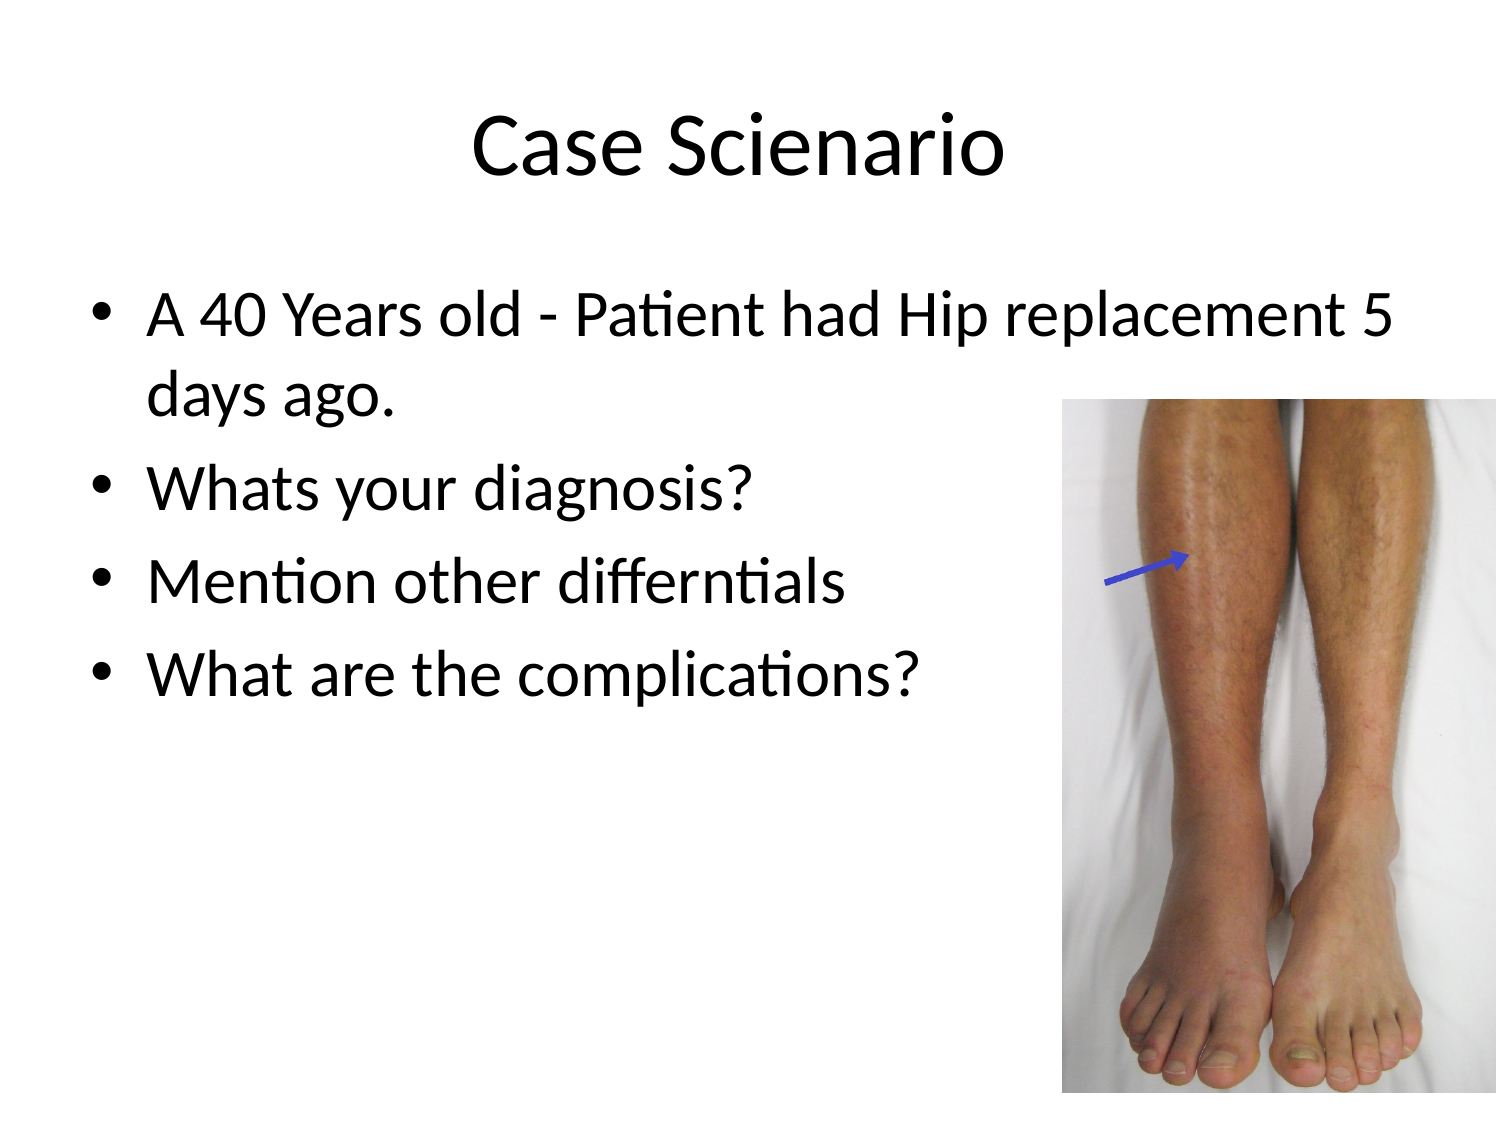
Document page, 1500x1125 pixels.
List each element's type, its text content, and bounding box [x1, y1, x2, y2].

title Case Scienario [75, 45, 1425, 233]
picture [1062, 399, 1497, 1093]
list A 40 Years old - Patient had Hip replacement 5 days ago. Whats your diagnosis? Mention other differntials What are the complications? [75, 262, 1425, 1005]
